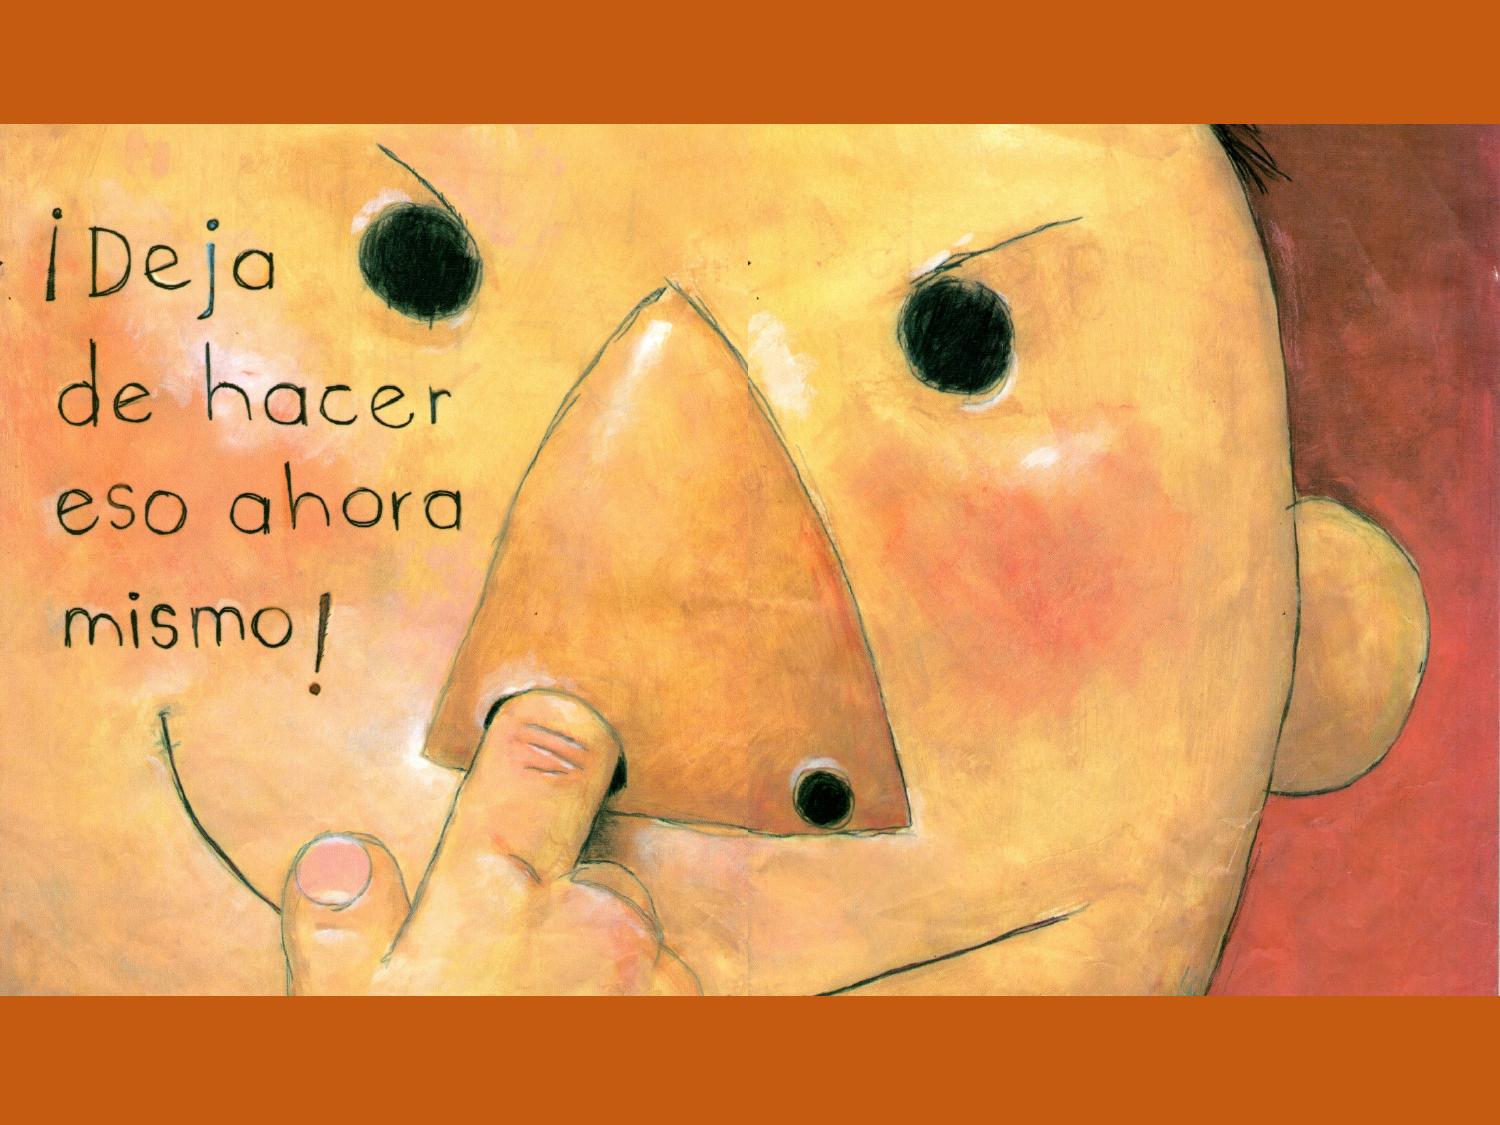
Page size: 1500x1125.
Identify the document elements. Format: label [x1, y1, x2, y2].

picture [0, 124, 1500, 996]
